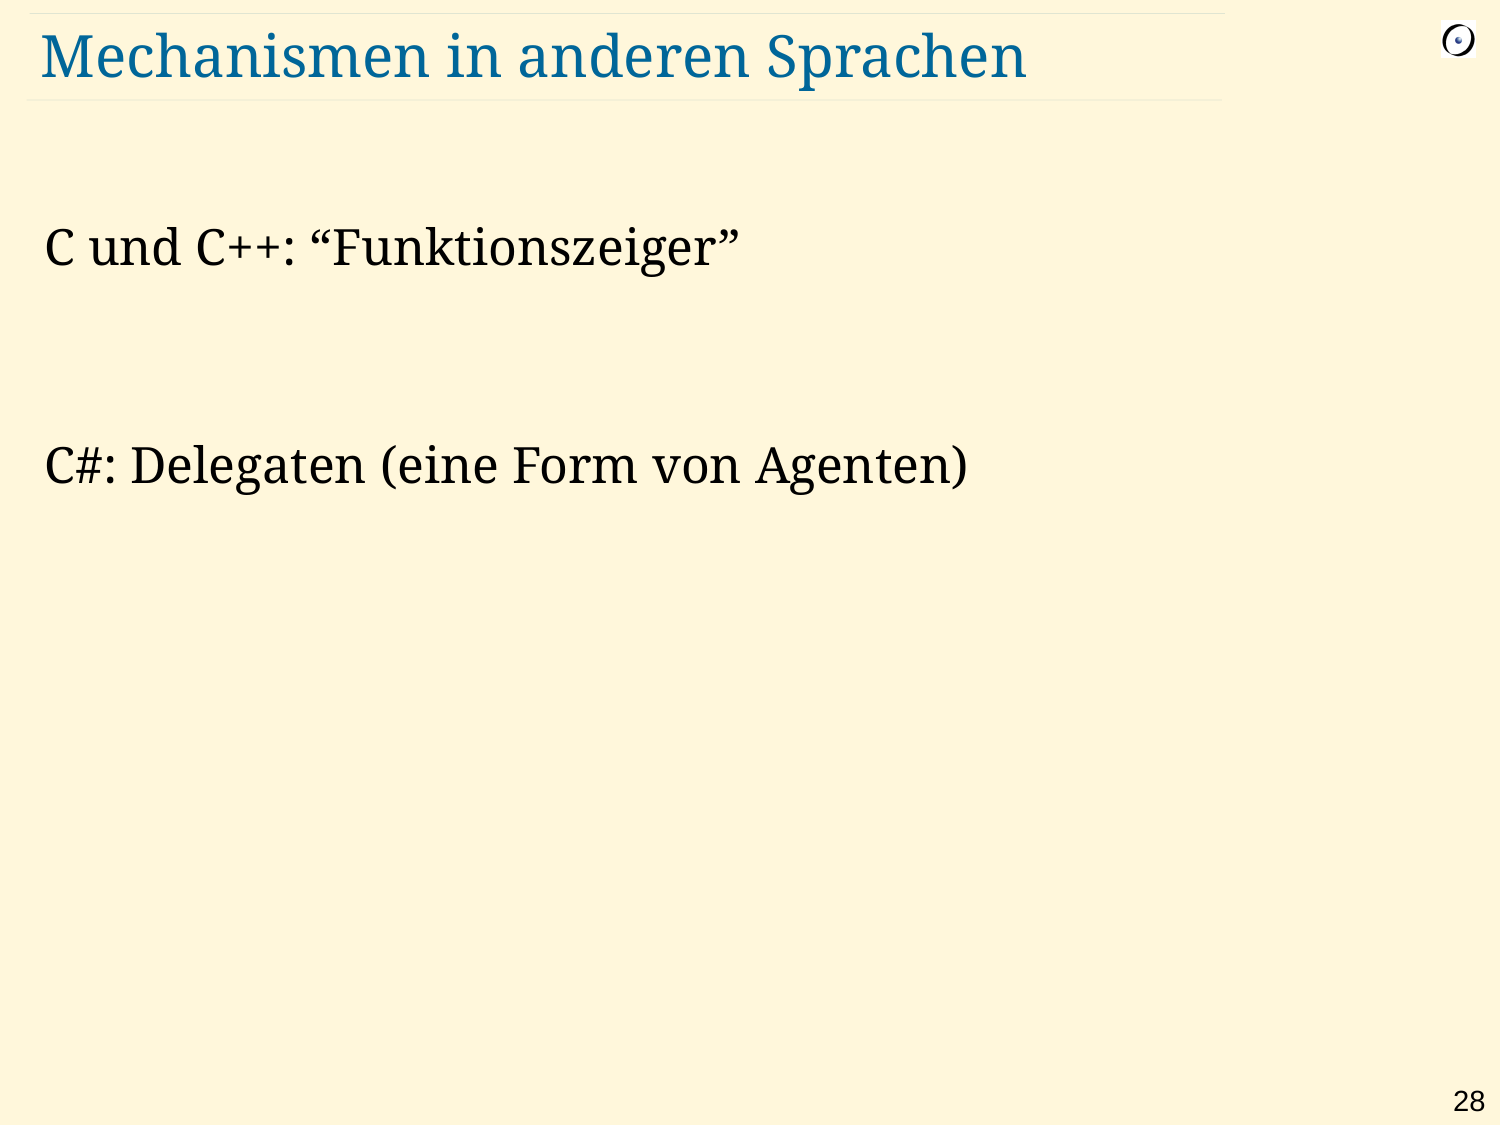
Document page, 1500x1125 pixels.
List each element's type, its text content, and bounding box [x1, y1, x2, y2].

title Mechanismen in anderen Sprachen [40, 18, 1400, 91]
list C und C++: “Funktionszeiger” C#: Delegaten (eine Form von Agenten) [29, 207, 1460, 1048]
picture [1441, 20, 1476, 58]
